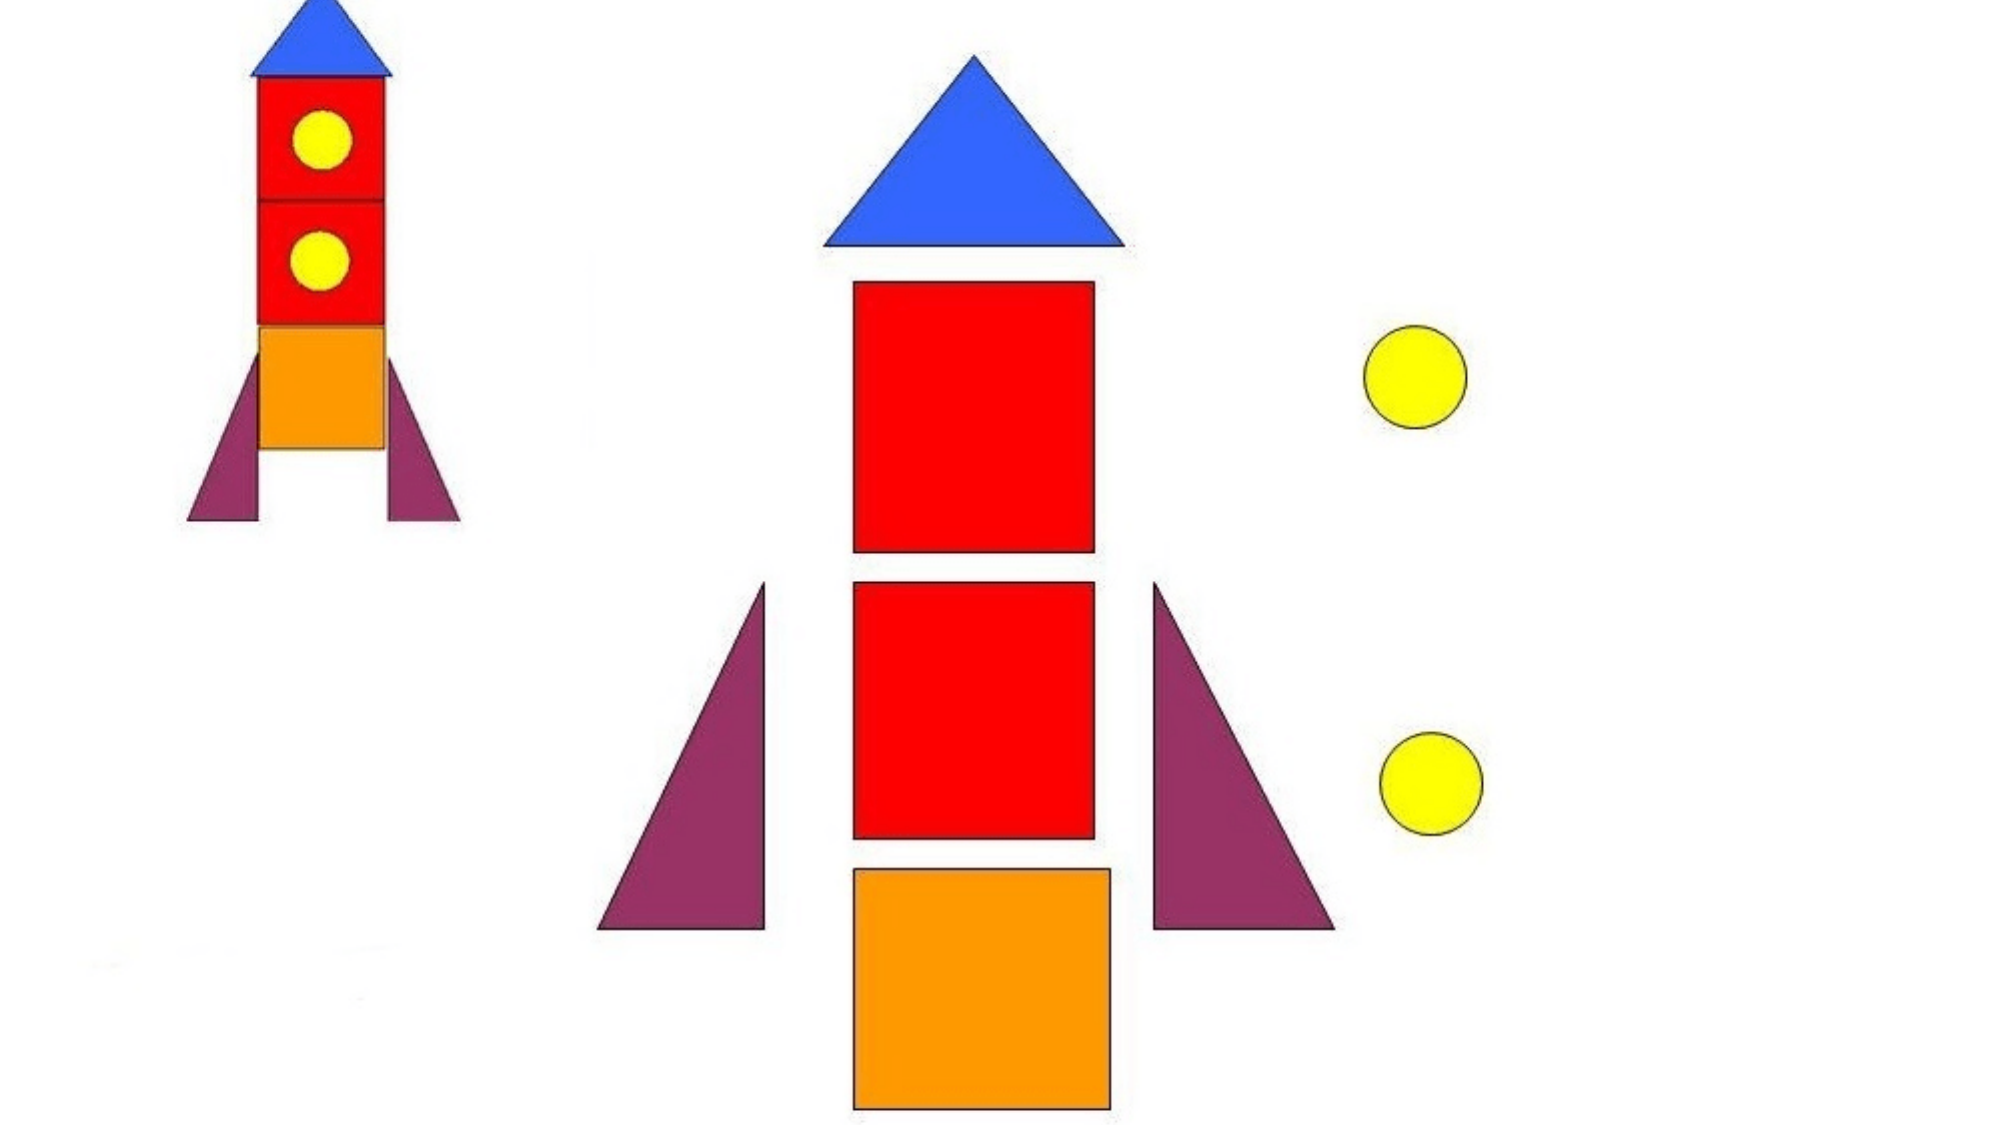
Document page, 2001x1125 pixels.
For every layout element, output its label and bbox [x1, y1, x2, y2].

picture [77, 0, 1768, 1125]
